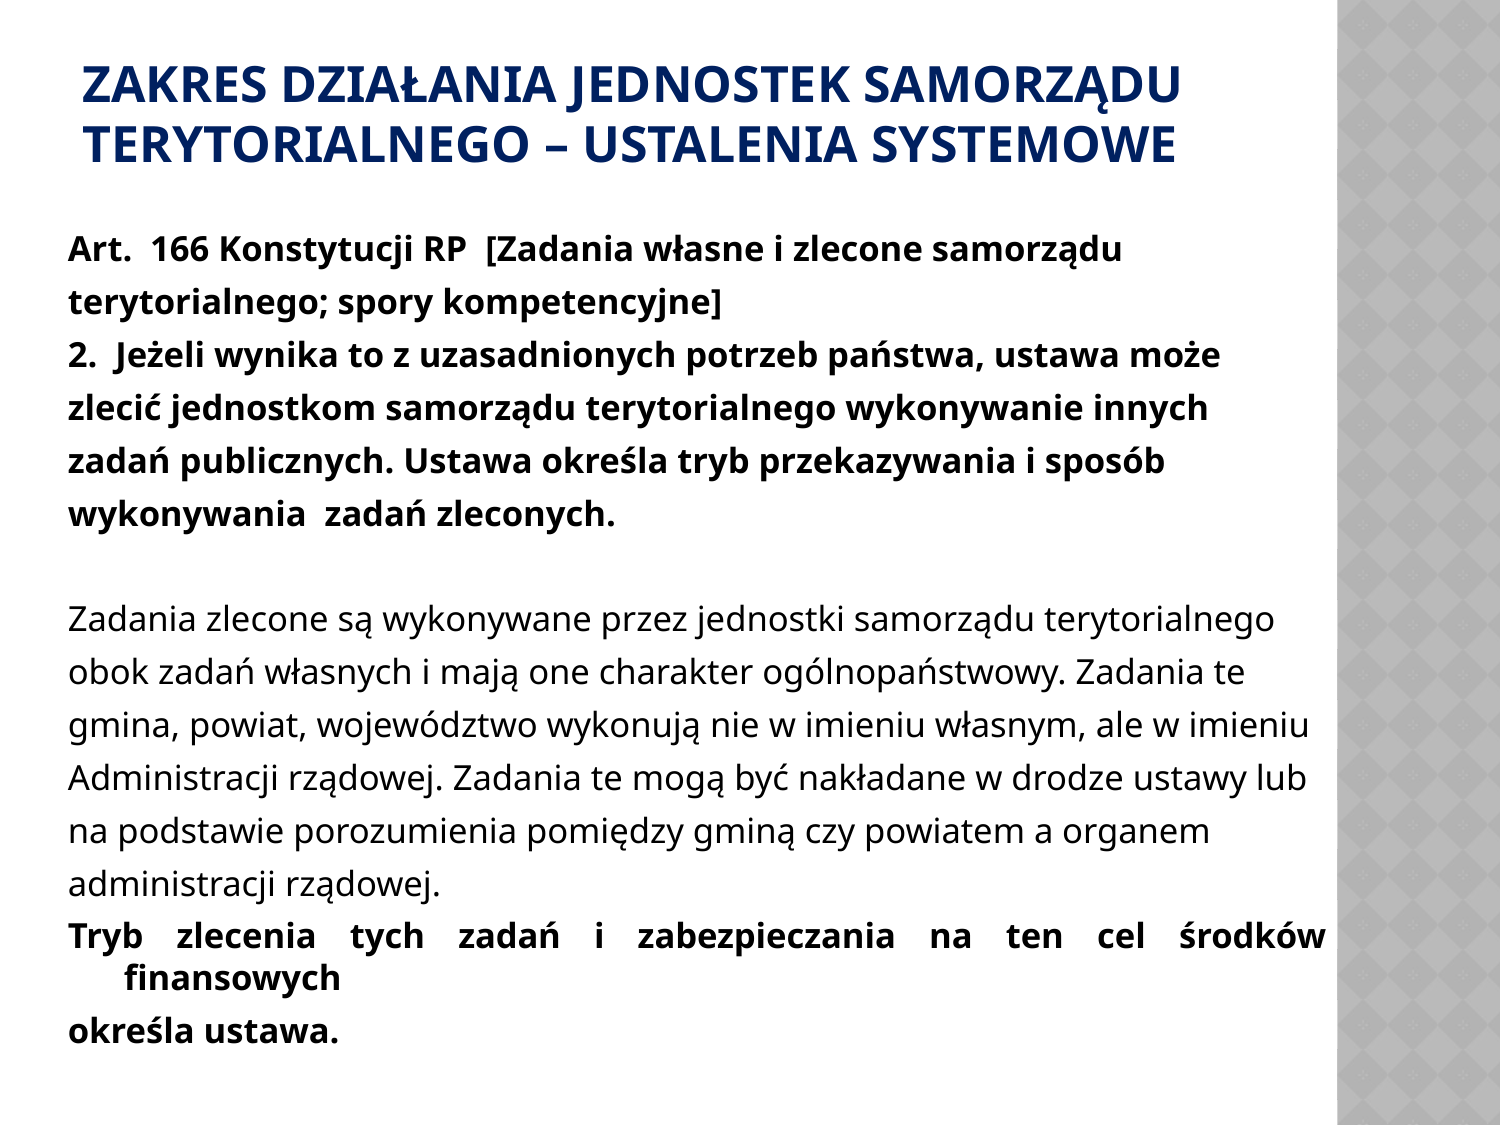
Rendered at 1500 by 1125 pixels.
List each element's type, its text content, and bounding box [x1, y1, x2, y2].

list Art. 166 Konstytucji RP [Zadania własne i zlecone samorządu terytorialnego; spory kompetencyjne] 2. Jeżeli wynika to z uzasadnionych potrzeb państwa, ustawa może zlecić jednostkom samorządu terytorialnego wykonywanie innych zadań publicznych. Ustawa określa tryb przekazywania i sposób wykonywania zadań zleconych. Zadania zlecone są wykonywane przez jednostki samorządu terytorialnego obok zadań własnych i mają one charakter ogólnopaństwowy. Zadania te gmina, powiat, województwo wykonują nie w imieniu własnym, ale w imieniu Administracji rządowej. Zadania te mogą być nakładane w drodze ustawy lub na podstawie porozumienia pomiędzy gminą czy powiatem a organem administracji rządowej. Tryb zlecenia tych zadań i zabezpieczania na ten cel środków finansowych określa ustawa. [53, 219, 1341, 1059]
title Zakres działania jednostek samorządu terytorialnego – ustalenia systemowe [75, 52, 1263, 173]
